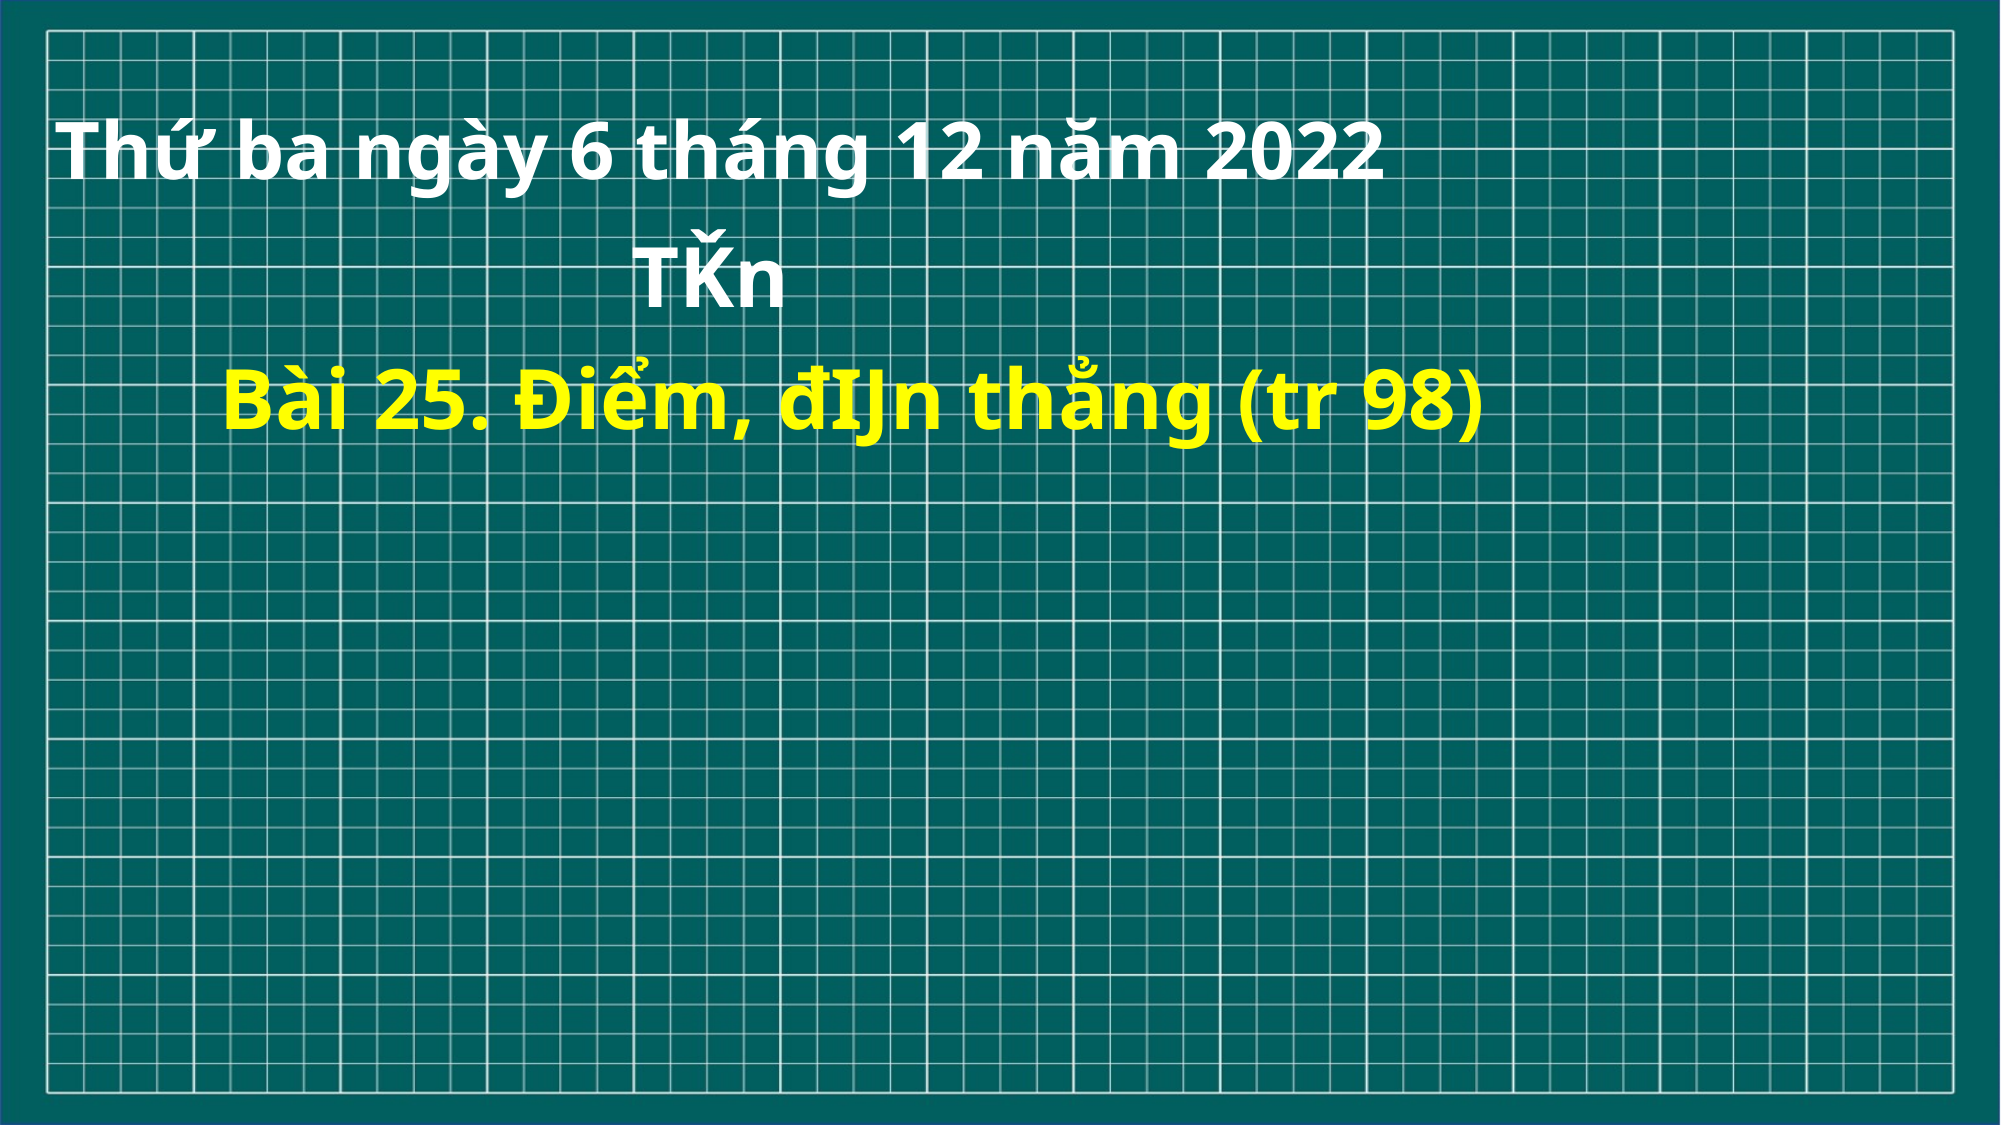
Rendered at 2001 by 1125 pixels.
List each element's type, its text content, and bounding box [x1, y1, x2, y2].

text_box TǨn [377, 216, 1437, 332]
text_box Bài 25. Điểm, đĲn thẳng (tr 98) [205, 339, 2000, 455]
text_box Thứ ba ngày 6 tháng 12 năm 2022 [40, 92, 1515, 203]
picture [0, 0, 2001, 1125]
